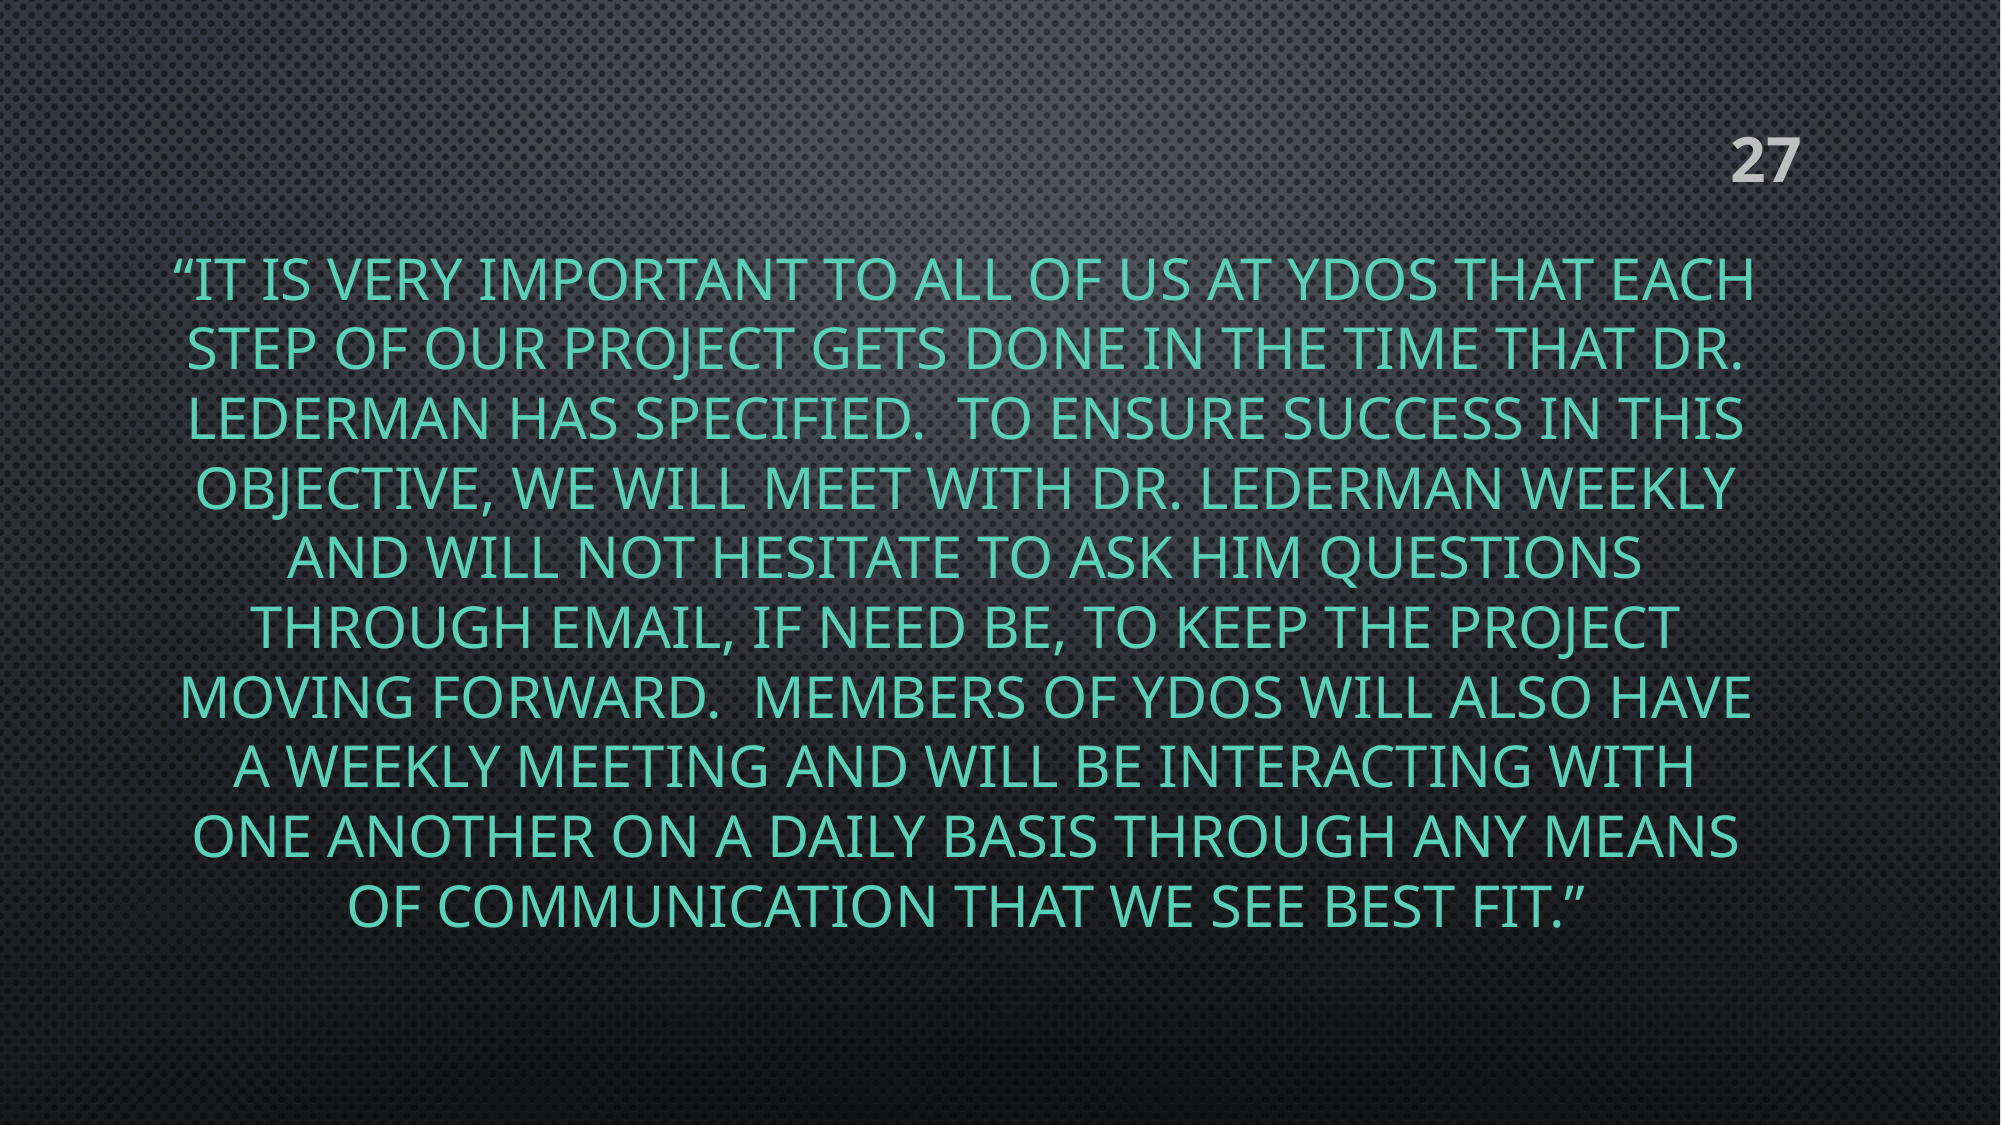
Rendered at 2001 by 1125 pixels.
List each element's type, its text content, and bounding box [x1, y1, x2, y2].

title “It is very important to all of us at YDOS that each step of our project gets done in the time that Dr. Lederman has specified. To ensure success in this objective, we will meet with Dr. Lederman weekly and will not hesitate to ask him questions through email, if need be, to keep the project moving forward. Members of YDOS will also have a weekly meeting and will be interacting with one another on a daily basis through any means of communication that we see best fit.” [153, 202, 1779, 1048]
slide_number 27 [1702, 122, 1818, 203]
